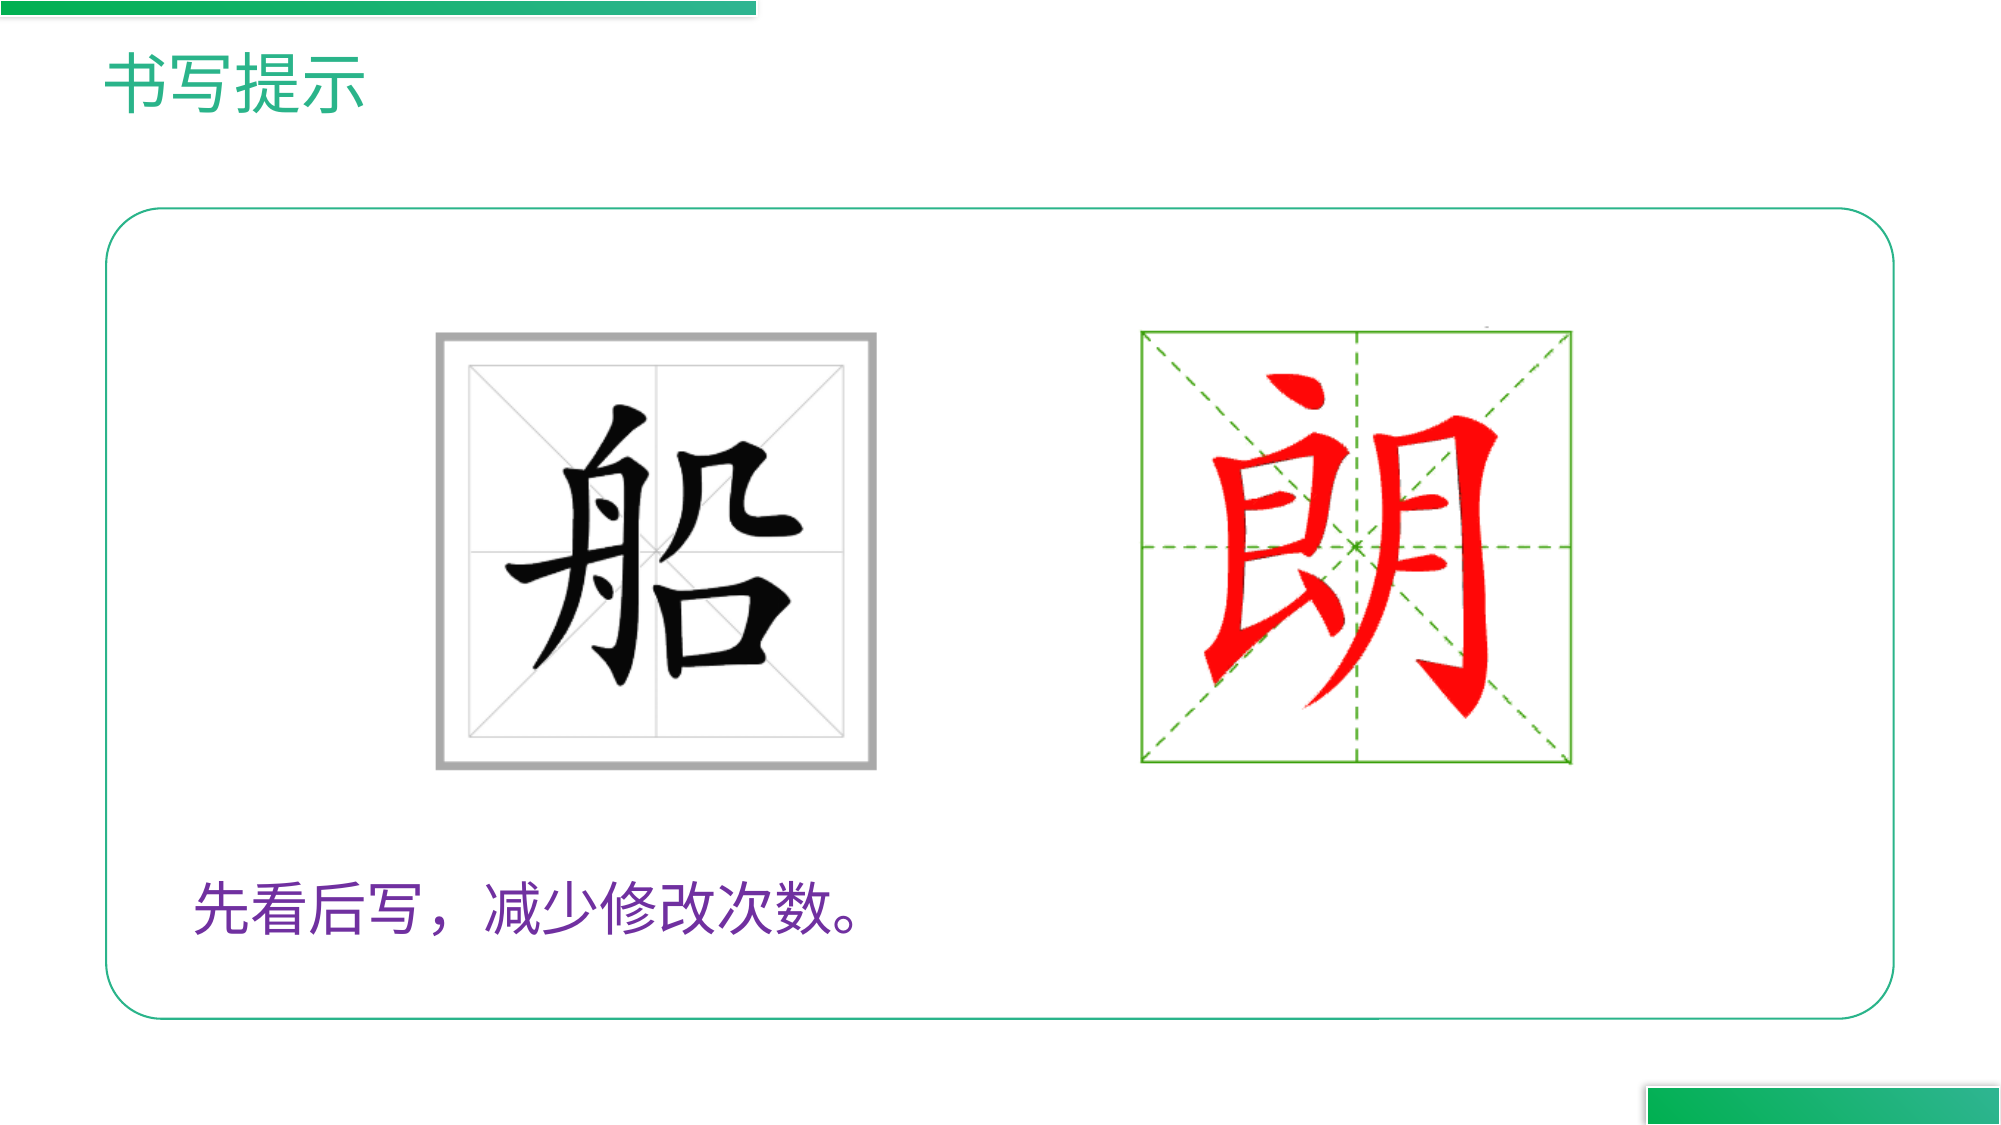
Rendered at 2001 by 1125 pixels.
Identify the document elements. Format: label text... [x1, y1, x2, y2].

text_box 先看后写，减少修改次数。 [177, 864, 1274, 949]
list 书写提示 [55, 43, 509, 126]
picture [289, 291, 1729, 811]
